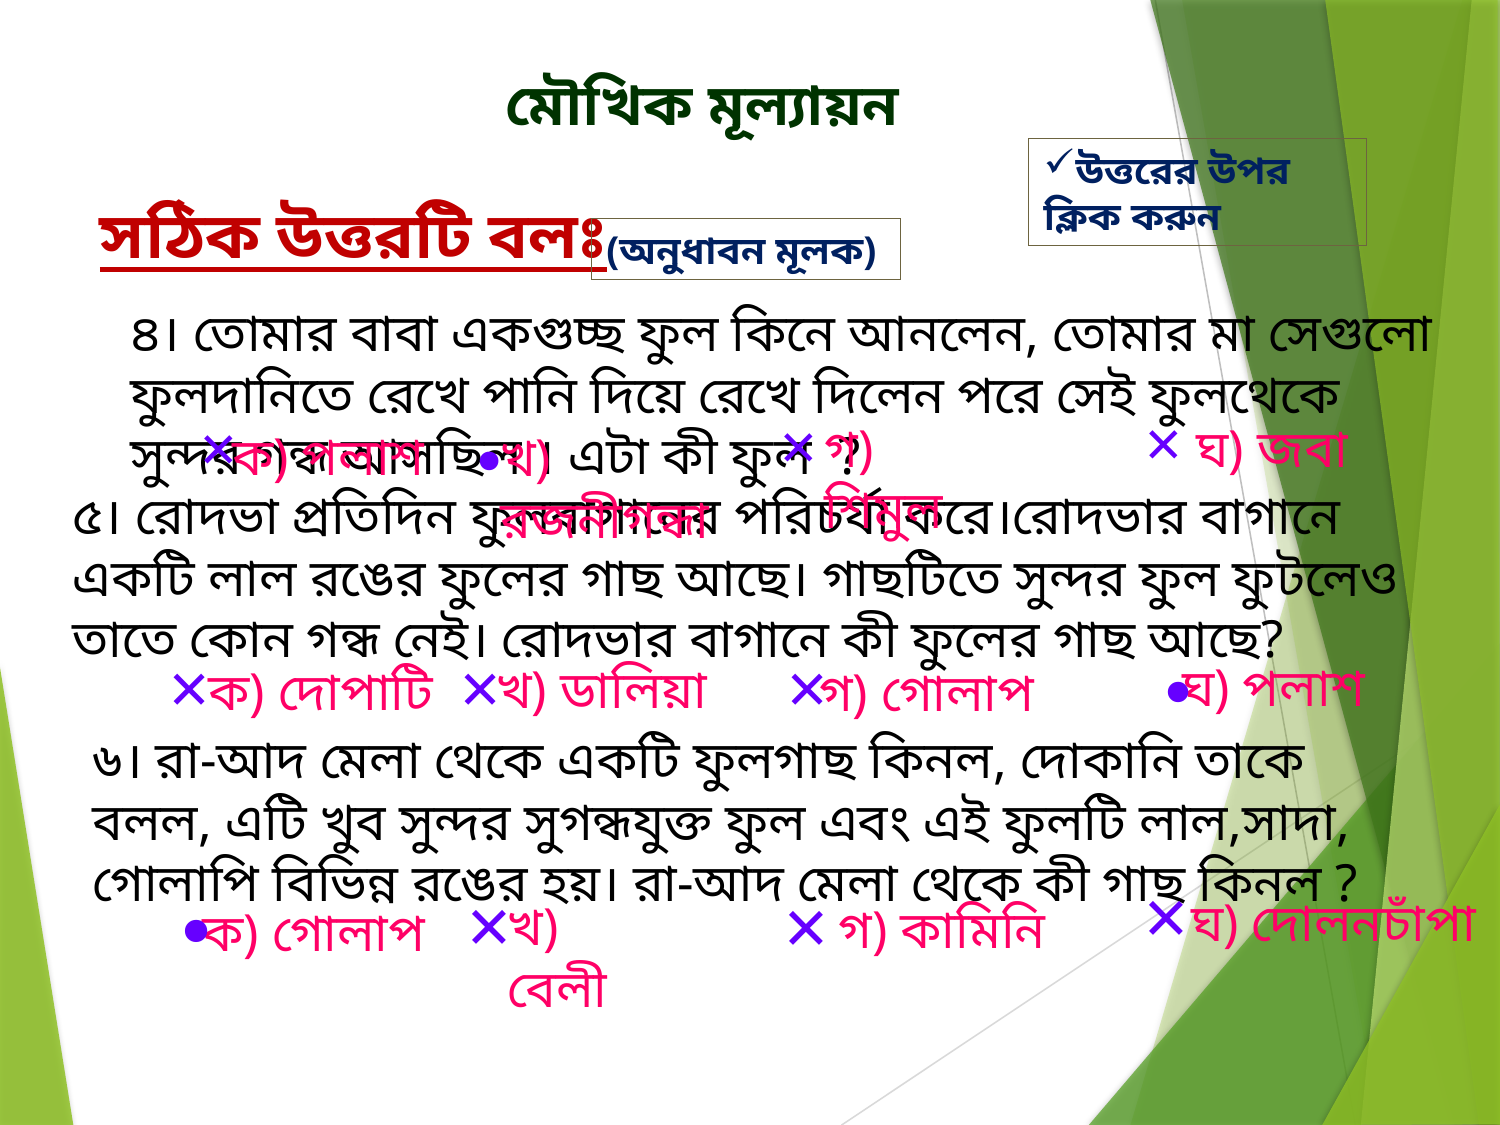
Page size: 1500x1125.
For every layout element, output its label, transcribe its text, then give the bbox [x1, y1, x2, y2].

text_box মৌখিক মূল্যায়ন [489, 59, 916, 146]
text_box সঠিক উত্তরটি বলঃ [85, 187, 622, 280]
text_box ৪। তোমার বাবা একগুচ্ছ ফুল কিনে আনলেন, তোমার মা সেগুলো ফুলদানিতে রেখে পানি দিয়ে রেখে দিলেন পরে সেই ফুলথেকে সুন্দর গন্ধ আসছিল । এটা কী ফুল ? [115, 293, 1458, 493]
text_box ঘ) পলাশ [1217, 648, 1399, 720]
text_box × [445, 636, 516, 720]
text_box খ) ডালিয়া [516, 649, 772, 720]
text_box ক) পলাশ [217, 416, 454, 494]
text_box উত্তরের উপর ক্লিক করুন [1028, 138, 1367, 246]
text_box খ) রজনীগন্ধা [485, 418, 772, 556]
text_box ঘ) জবা [1197, 408, 1425, 485]
text_box × [154, 636, 225, 720]
text_box × [772, 636, 843, 720]
text_box × [186, 401, 253, 493]
text_box গ) কামিনি [823, 889, 1106, 966]
text_box × [453, 870, 527, 978]
text_box খ) বেলী [492, 887, 658, 1025]
text_box ৫। রোদভা প্রতিদিন ফুলবাগানের পরিচর্যা করে।রোদভার বাগানে একটি লাল রঙের ফুলের গাছ আছে। গাছটিতে সুন্দর ফুল ফুটলেও তাতে কোন গন্ধ নেই। রোদভার বাগানে কী ফুলের গাছ আছে? [57, 475, 1448, 676]
text_box ∙ [454, 410, 525, 502]
text_box × [1129, 861, 1232, 969]
text_box ∙ [157, 871, 236, 979]
text_box ক) গোলাপ [236, 892, 453, 969]
text_box গ) শিমুল [810, 408, 1010, 547]
text_box ∙ [1142, 636, 1217, 720]
text_box × [769, 920, 844, 979]
text_box ক) দোপাটি [225, 651, 445, 720]
text_box × [1130, 396, 1197, 488]
text_box (অনুধাবন মূলক) [591, 218, 901, 280]
text_box × [765, 398, 833, 491]
text_box ৬। রা-আদ মেলা থেকে একটি ফুলগাছ কিনল, দোকানি তাকে বলল, এটি খুব সুন্দর সুগন্ধযুক্ত ফুল এবং এই ফুলটি লাল,সাদা, গোলাপি বিভিন্ন রঙের হয়। রা-আদ মেলা থেকে কী গাছ কিনল ? [78, 720, 1433, 920]
text_box গ) গোলাপ [843, 653, 1130, 720]
text_box ঘ) দোলনচাঁপা [1176, 882, 1495, 960]
